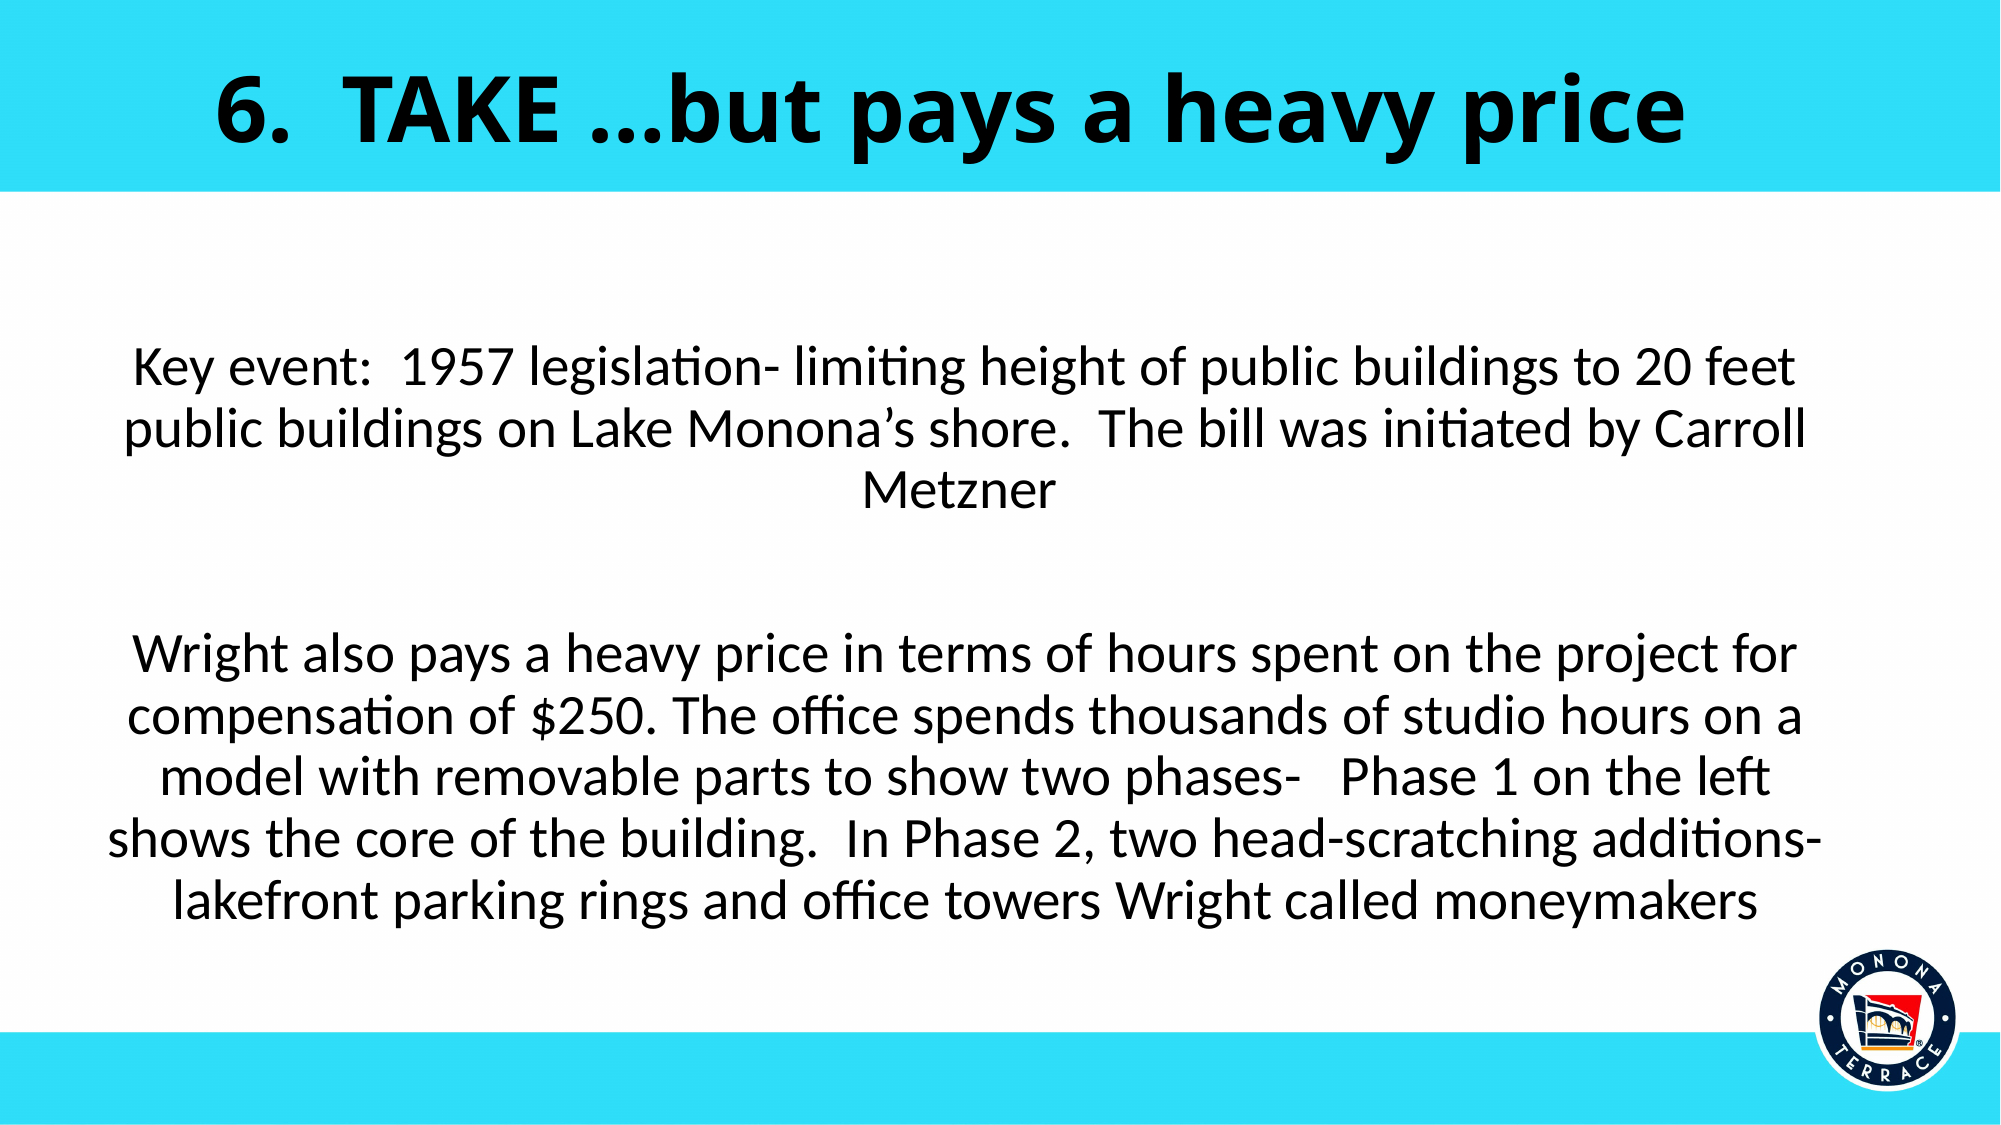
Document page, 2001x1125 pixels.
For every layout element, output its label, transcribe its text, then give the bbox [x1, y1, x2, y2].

subtitle Key event: 1957 legislation- limiting height of public buildings to 20 feet public buildings on Lake Monona’s shore. The bill was initiated by Carroll Metzner Wright also pays a heavy price in terms of hours spent on the project for compensation of $250. The office spends thousands of studio hours on a model with removable parts to show two phases- Phase 1 on the left shows the core of the building. In Phase 2, two head-scratching additions- lakefront parking rings and office towers Wright called moneymakers [84, 239, 1848, 959]
picture [0, 0, 2001, 1125]
title 6. TAKE …but pays a heavy price [12, 29, 1892, 170]
